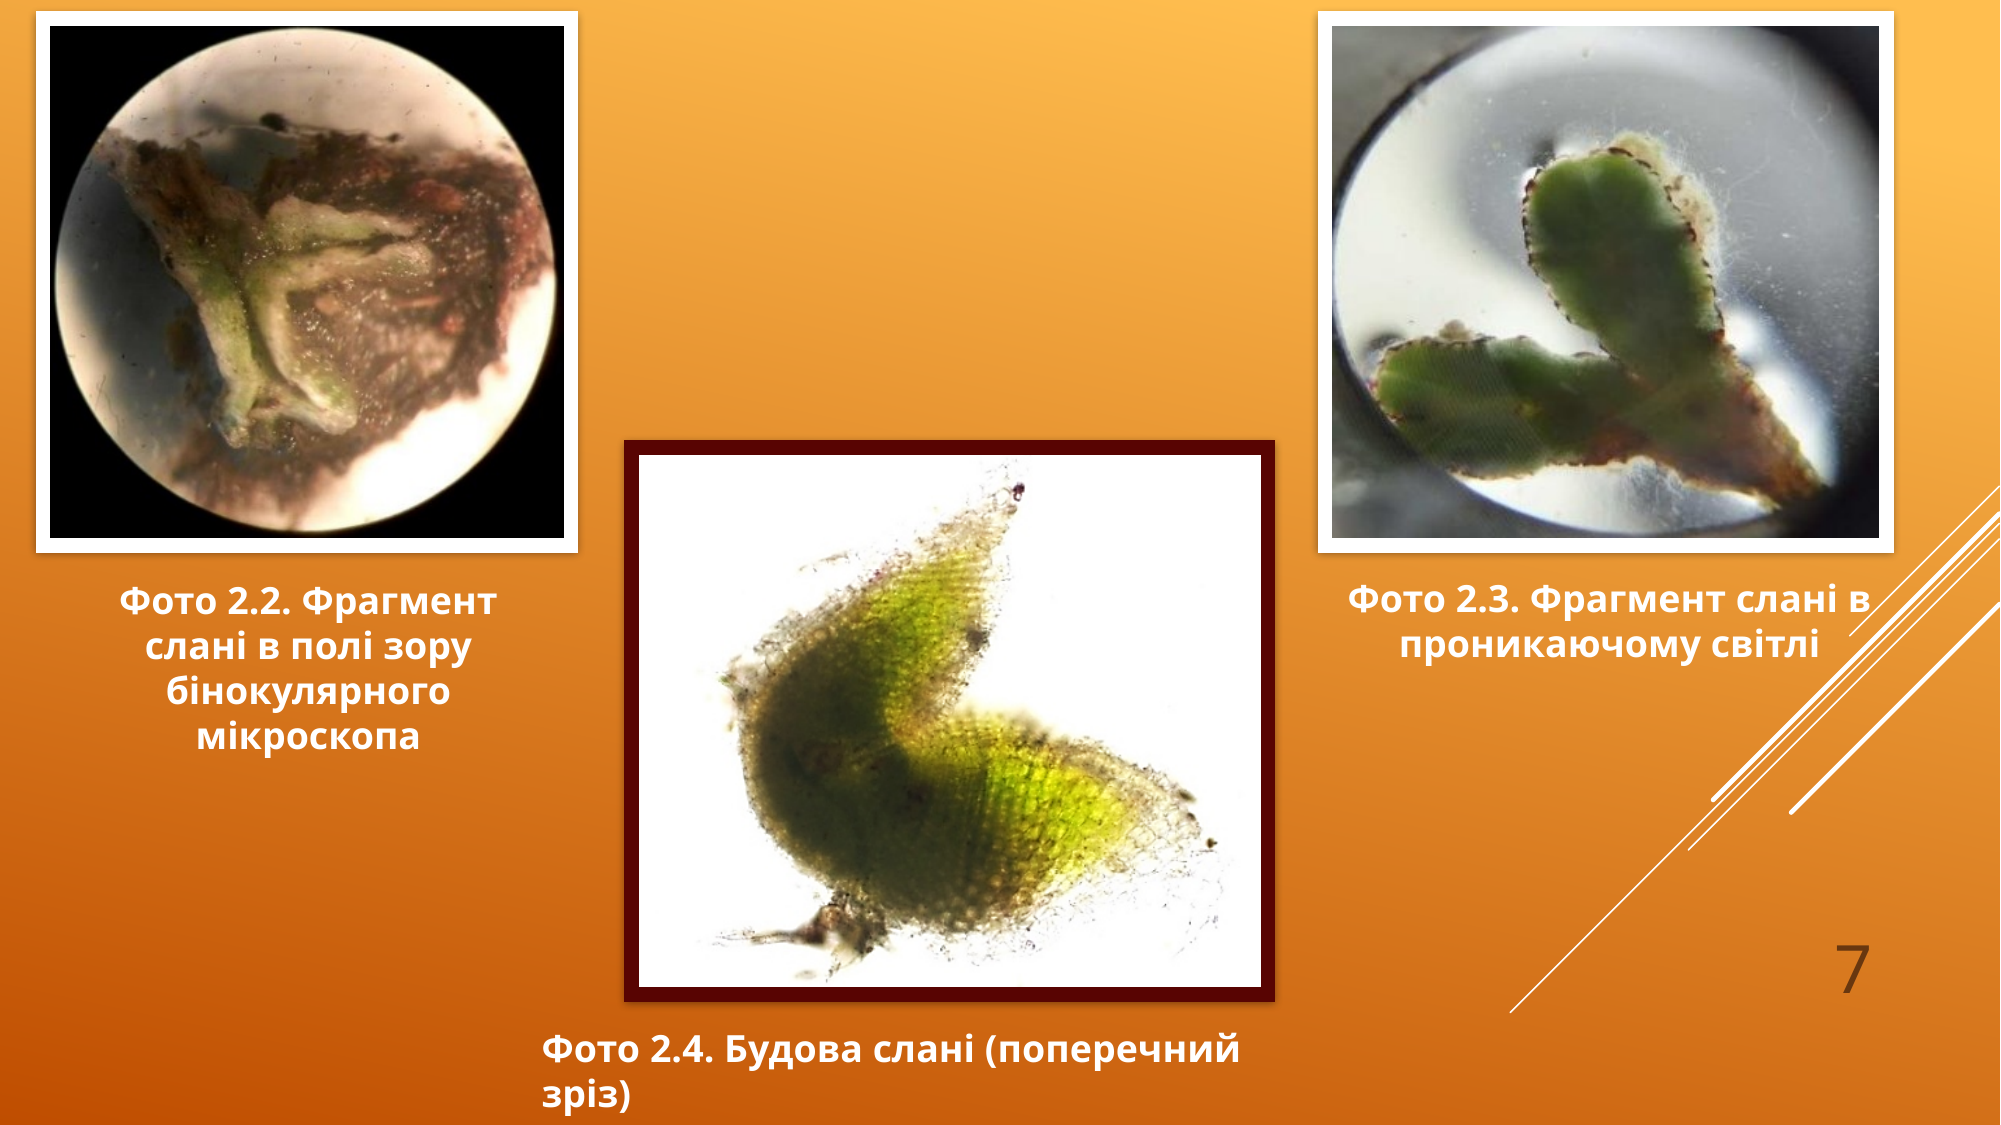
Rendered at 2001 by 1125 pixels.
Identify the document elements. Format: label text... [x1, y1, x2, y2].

slide_number 7 [1700, 915, 1888, 1025]
picture [638, 454, 1261, 988]
picture [49, 25, 564, 539]
text_box Фото 2.4. Будова слані (поперечний зріз) [526, 1017, 1352, 1123]
text_box Фото 2.3. Фрагмент слані в проникаючому світлі [1332, 567, 1888, 673]
picture [1331, 25, 1880, 539]
text_box Фото 2.2. Фрагмент слані в полі зору бінокулярного мікроскопа [50, 569, 567, 765]
